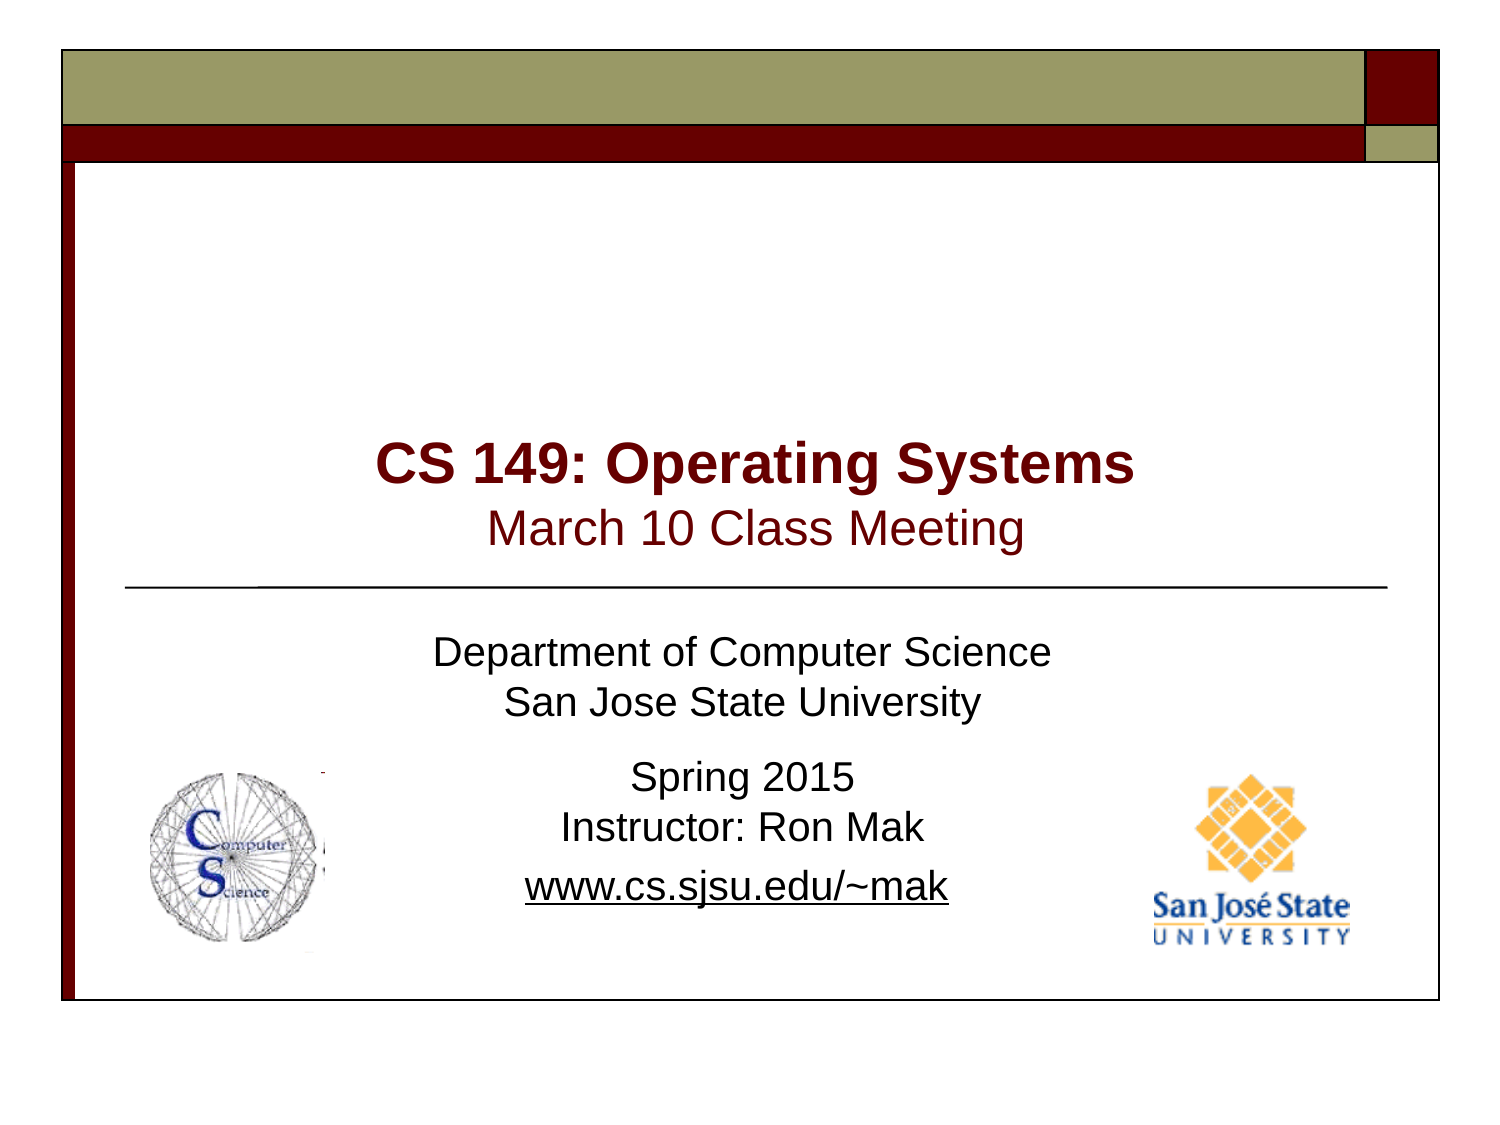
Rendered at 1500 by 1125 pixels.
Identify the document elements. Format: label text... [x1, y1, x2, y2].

title CS 149: Operating Systems March 10 Class Meeting [125, 224, 1388, 563]
picture [149, 772, 326, 953]
subtitle Department of Computer Science San Jose State University Spring 2015 Instructor: Ron Mak www.cs.sjsu.edu/~mak [345, 617, 1141, 983]
picture [1154, 768, 1351, 953]
